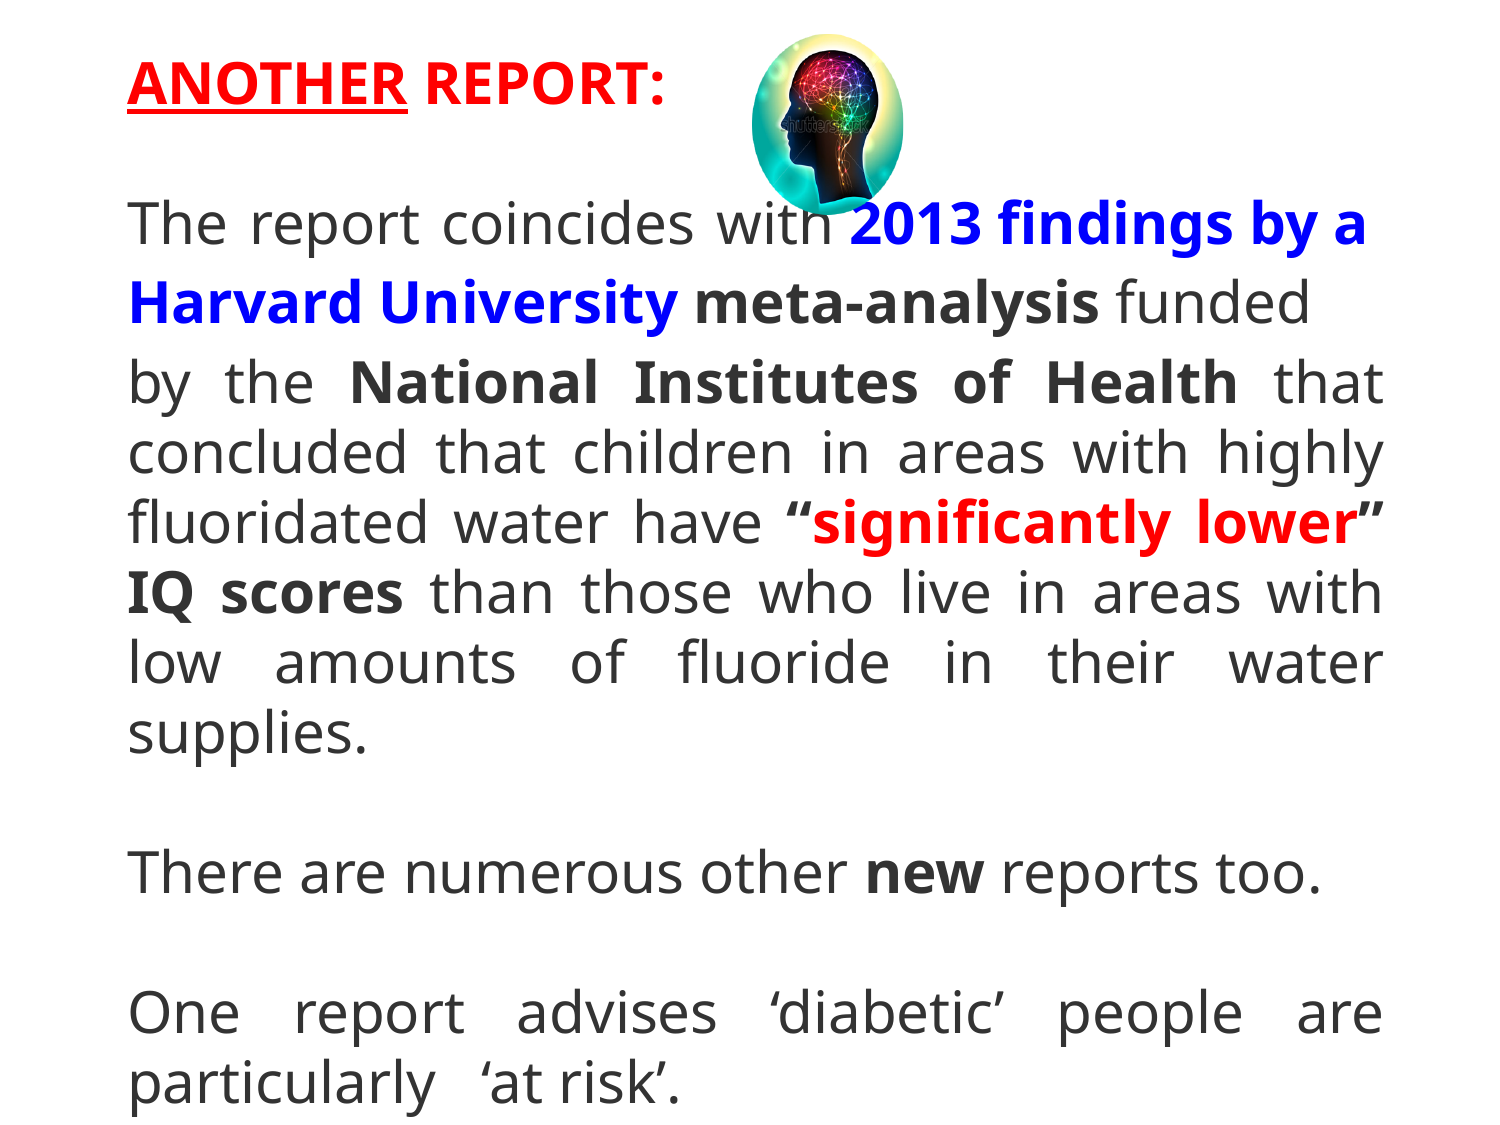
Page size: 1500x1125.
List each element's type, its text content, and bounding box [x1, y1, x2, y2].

text_box ANOTHER REPORT: The report coincides with 2013 findings by a Harvard University meta-analysis funded by the National Institutes of Health that concluded that children in areas with highly fluoridated water have “significantly lower” IQ scores than those who live in areas with low amounts of fluoride in their water supplies. There are numerous other new reports too. One report advises ‘diabetic’ people are particularly ‘at risk’. [112, 38, 1400, 1123]
picture [749, 30, 904, 216]
